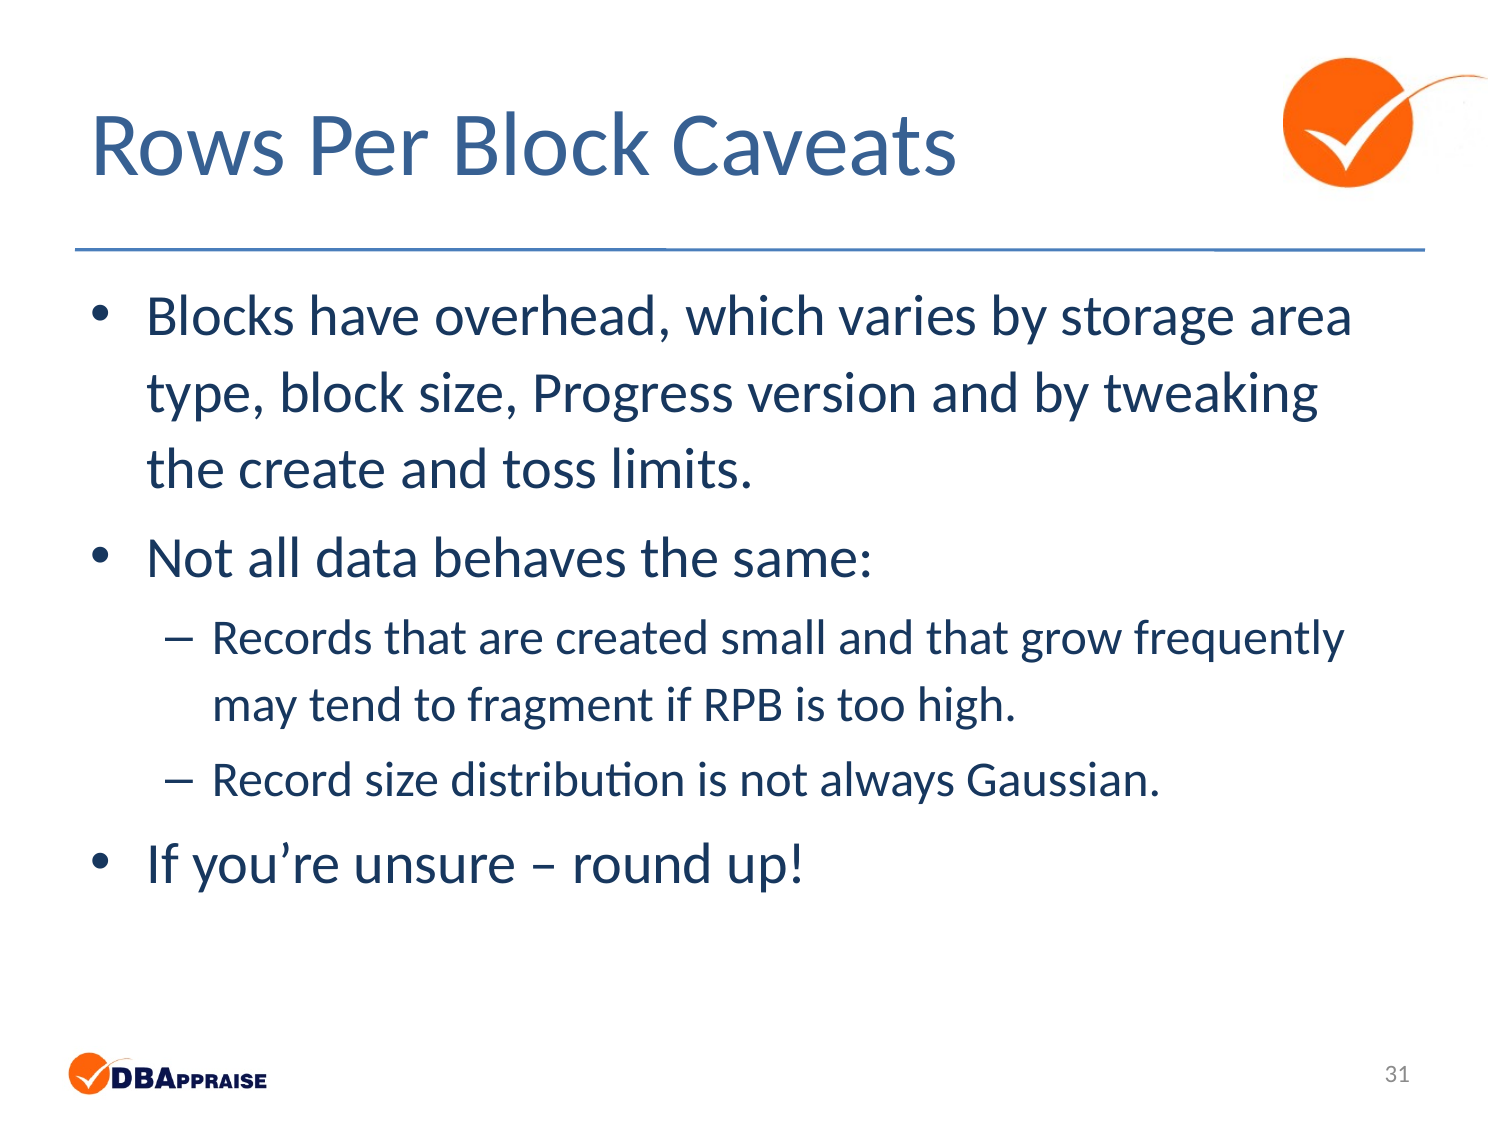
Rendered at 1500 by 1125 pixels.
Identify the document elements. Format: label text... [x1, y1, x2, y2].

picture [62, 1046, 275, 1100]
slide_number 31 [1350, 1042, 1425, 1103]
picture [1283, 21, 1488, 225]
title Rows Per Block Caveats [75, 45, 1250, 233]
list Blocks have overhead, which varies by storage area type, block size, Progress version and by tweaking the create and toss limits. Not all data behaves the same: Records that are created small and that grow frequently may tend to fragment if RPB is too high. Record size distribution is not always Gaussian. If you’re unsure – round up! [75, 262, 1425, 1038]
